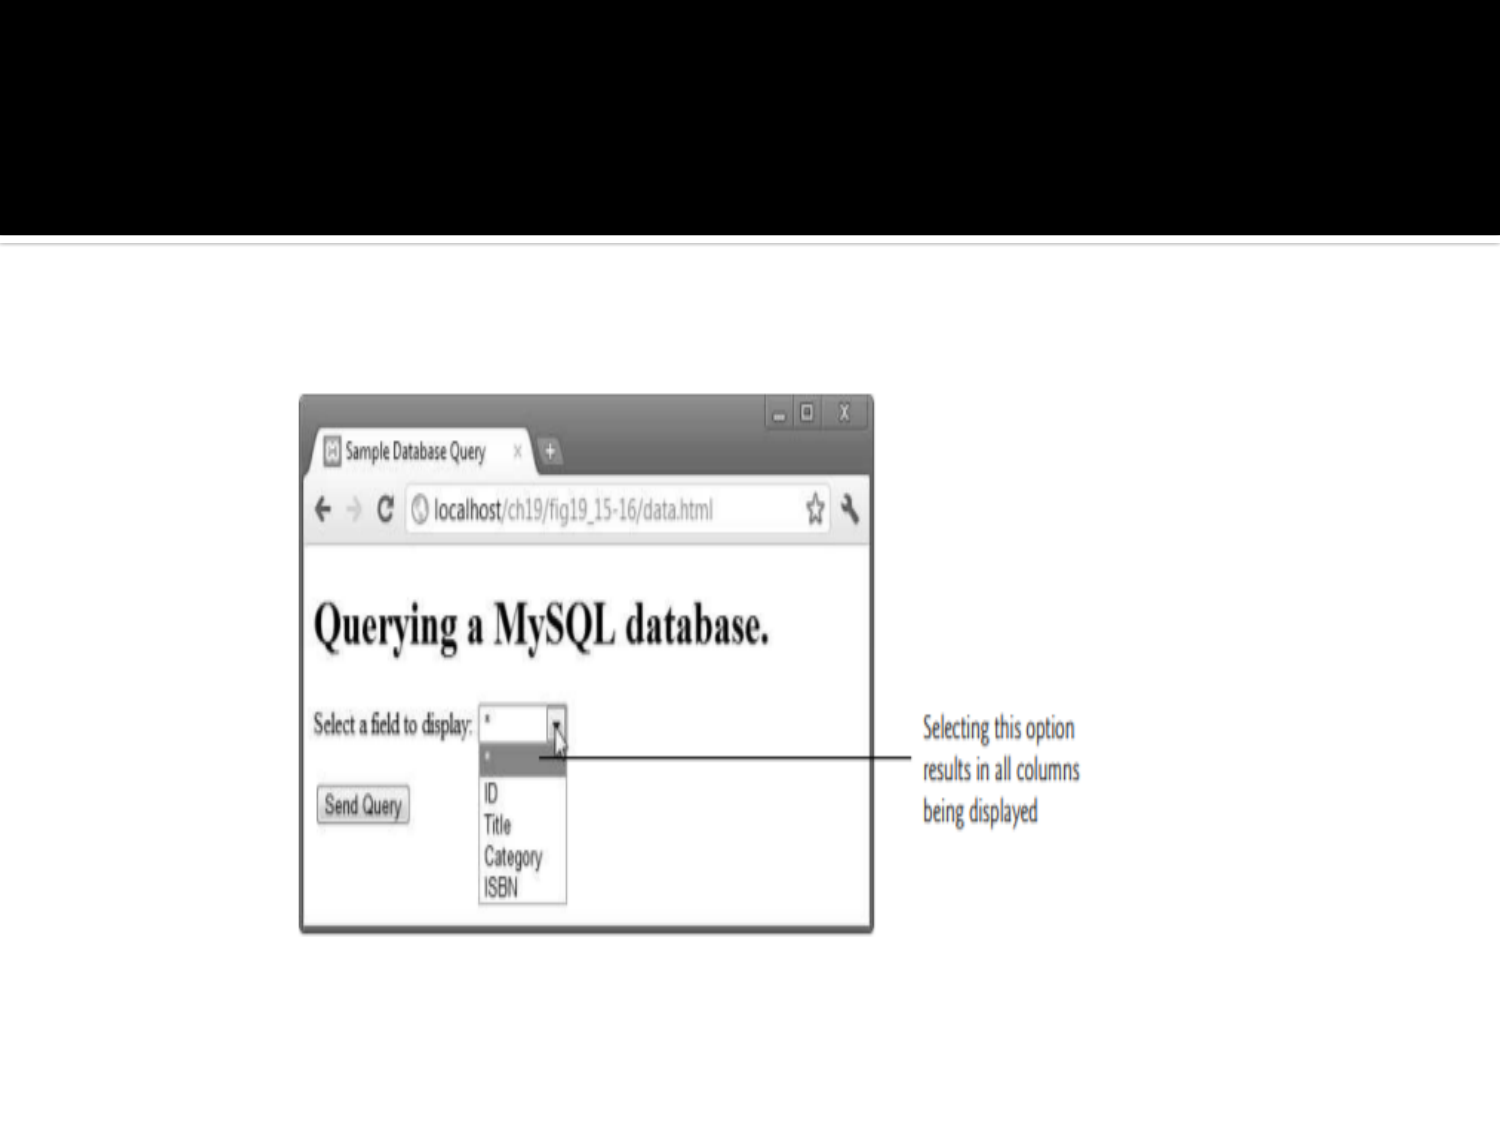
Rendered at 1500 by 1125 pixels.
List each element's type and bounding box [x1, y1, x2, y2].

list [262, 374, 1150, 950]
